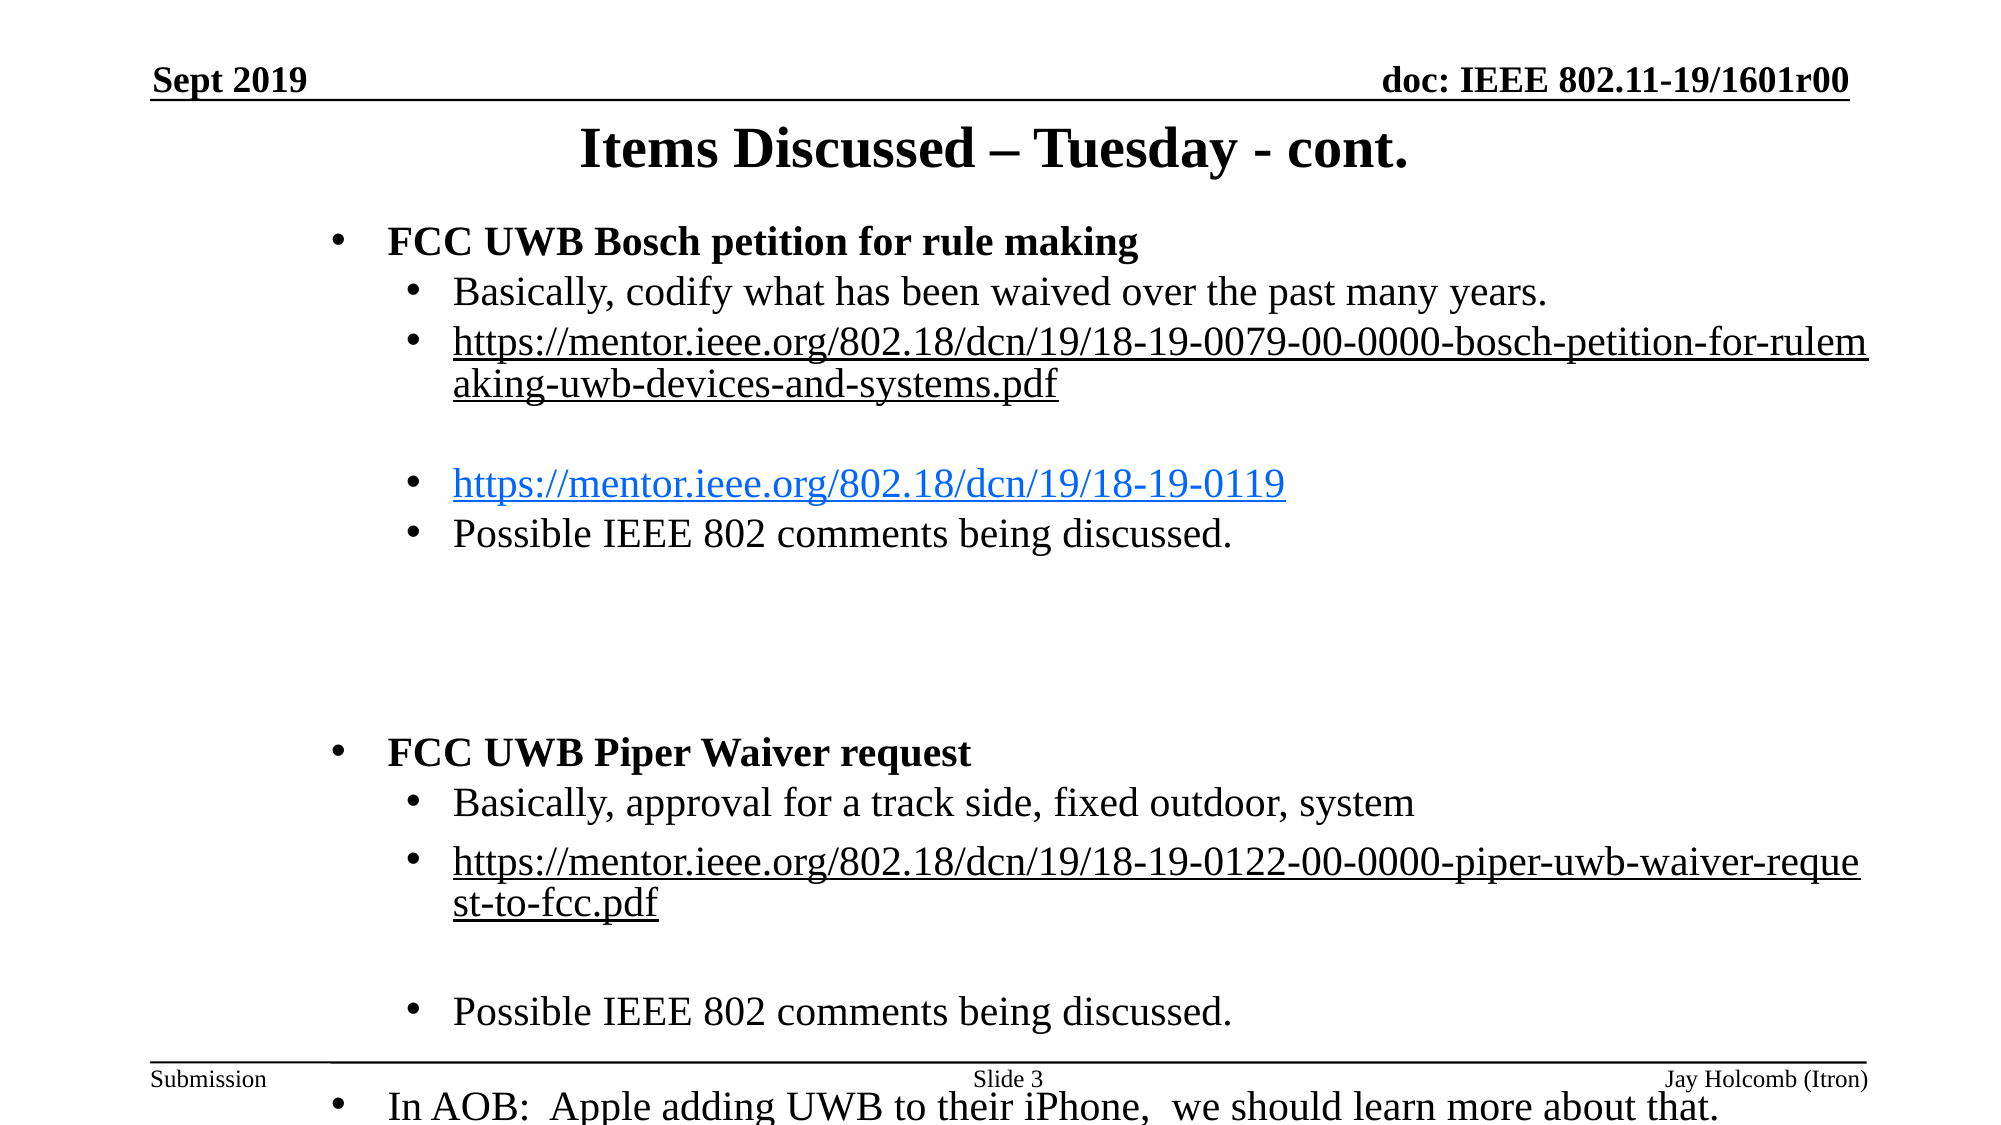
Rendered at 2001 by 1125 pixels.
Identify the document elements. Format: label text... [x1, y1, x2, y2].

title Items Discussed – Tuesday - cont. [364, 99, 1640, 188]
list FCC UWB Bosch petition for rule making Basically, codify what has been waived over the past many years. https://mentor.ieee.org/802.18/dcn/19/18-19-0079-00-0000-bosch-petition-for-rulemaking-uwb-devices-and-systems.pdf https://mentor.ieee.org/802.18/dcn/19/18-19-0119 Possible IEEE 802 comments being discussed. FCC UWB Piper Waiver request Basically, approval for a track side, fixed outdoor, system https://mentor.ieee.org/802.18/dcn/19/18-19-0122-00-0000-piper-uwb-waiver-request-to-fcc.pdf Possible IEEE 802 comments being discussed. In AOB: Apple adding UWB to their iPhone, we should learn more about that. [315, 206, 1892, 1026]
slide_number Slide 3 [972, 1061, 1045, 1093]
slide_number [152, 54, 312, 101]
footer Jay Holcomb (Itron) [1662, 1061, 1869, 1093]
